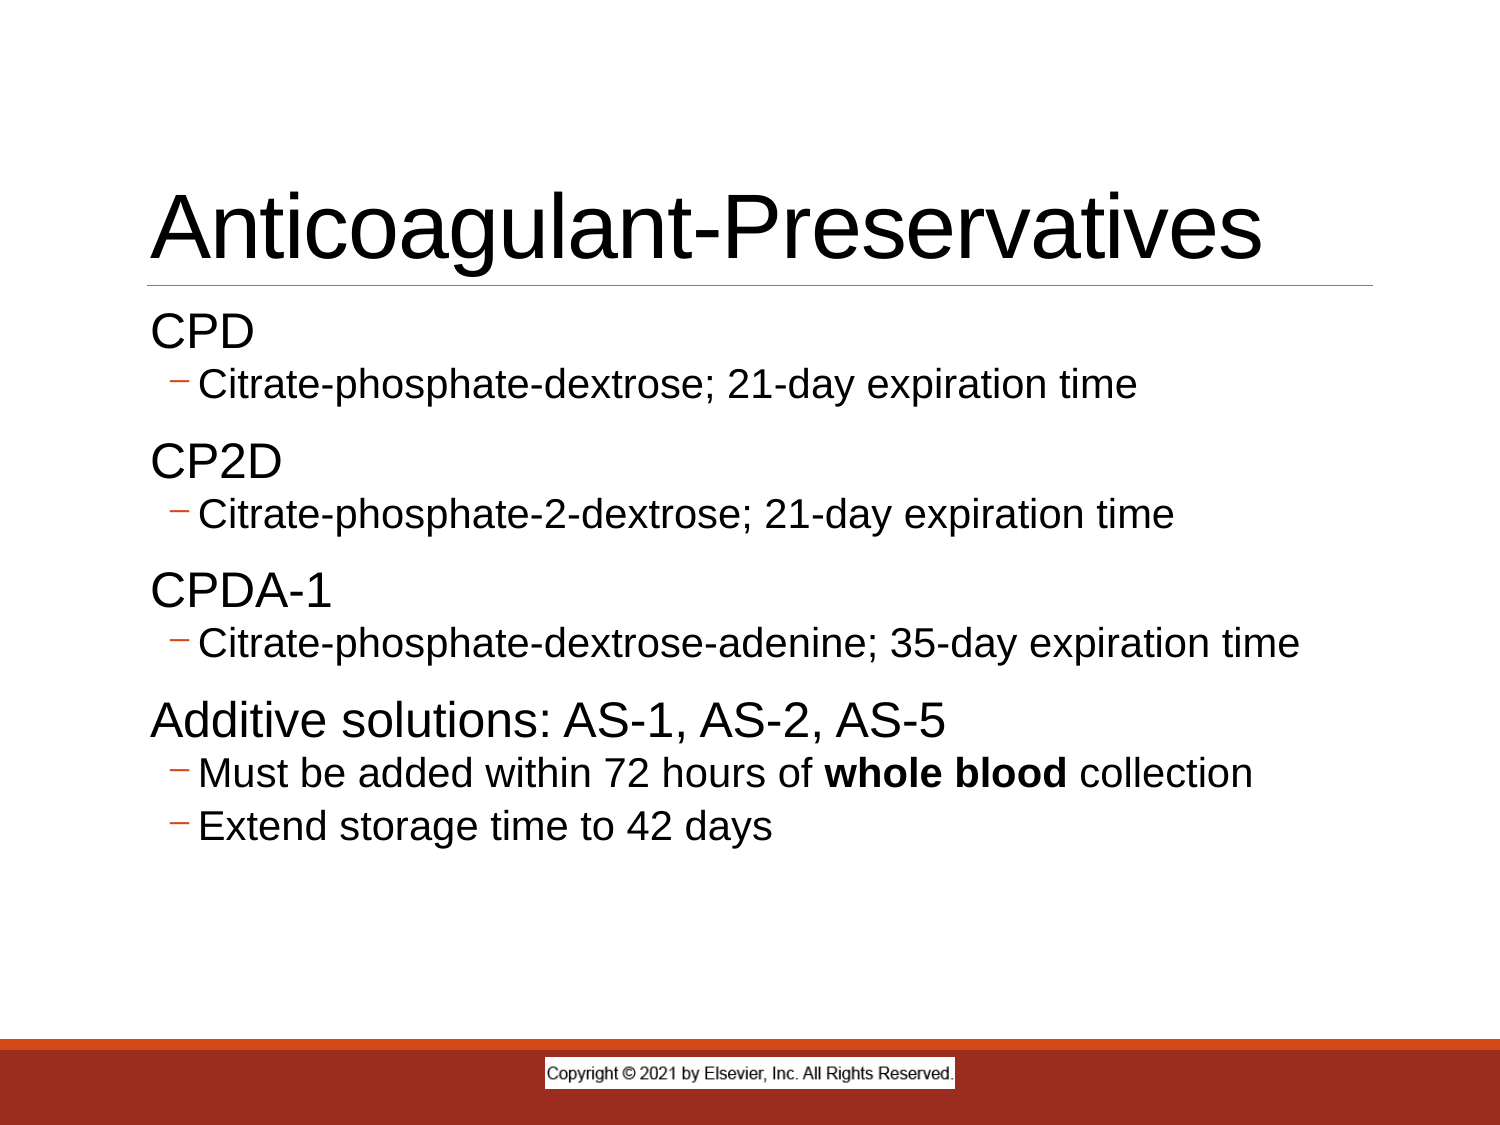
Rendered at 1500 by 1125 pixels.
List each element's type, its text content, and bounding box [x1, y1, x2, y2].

title Anticoagulant-Preservatives [135, 47, 1373, 285]
picture [545, 1057, 955, 1089]
list CPD Citrate-phosphate-dextrose; 21-day expiration time CP2D Citrate-phosphate-2-dextrose; 21-day expiration time CPDA-1 Citrate-phosphate-dextrose-adenine; 35-day expiration time Additive solutions: AS-1, AS-2, AS-5 Must be added within 72 hours of whole blood collection Extend storage time to 42 days [135, 302, 1373, 963]
